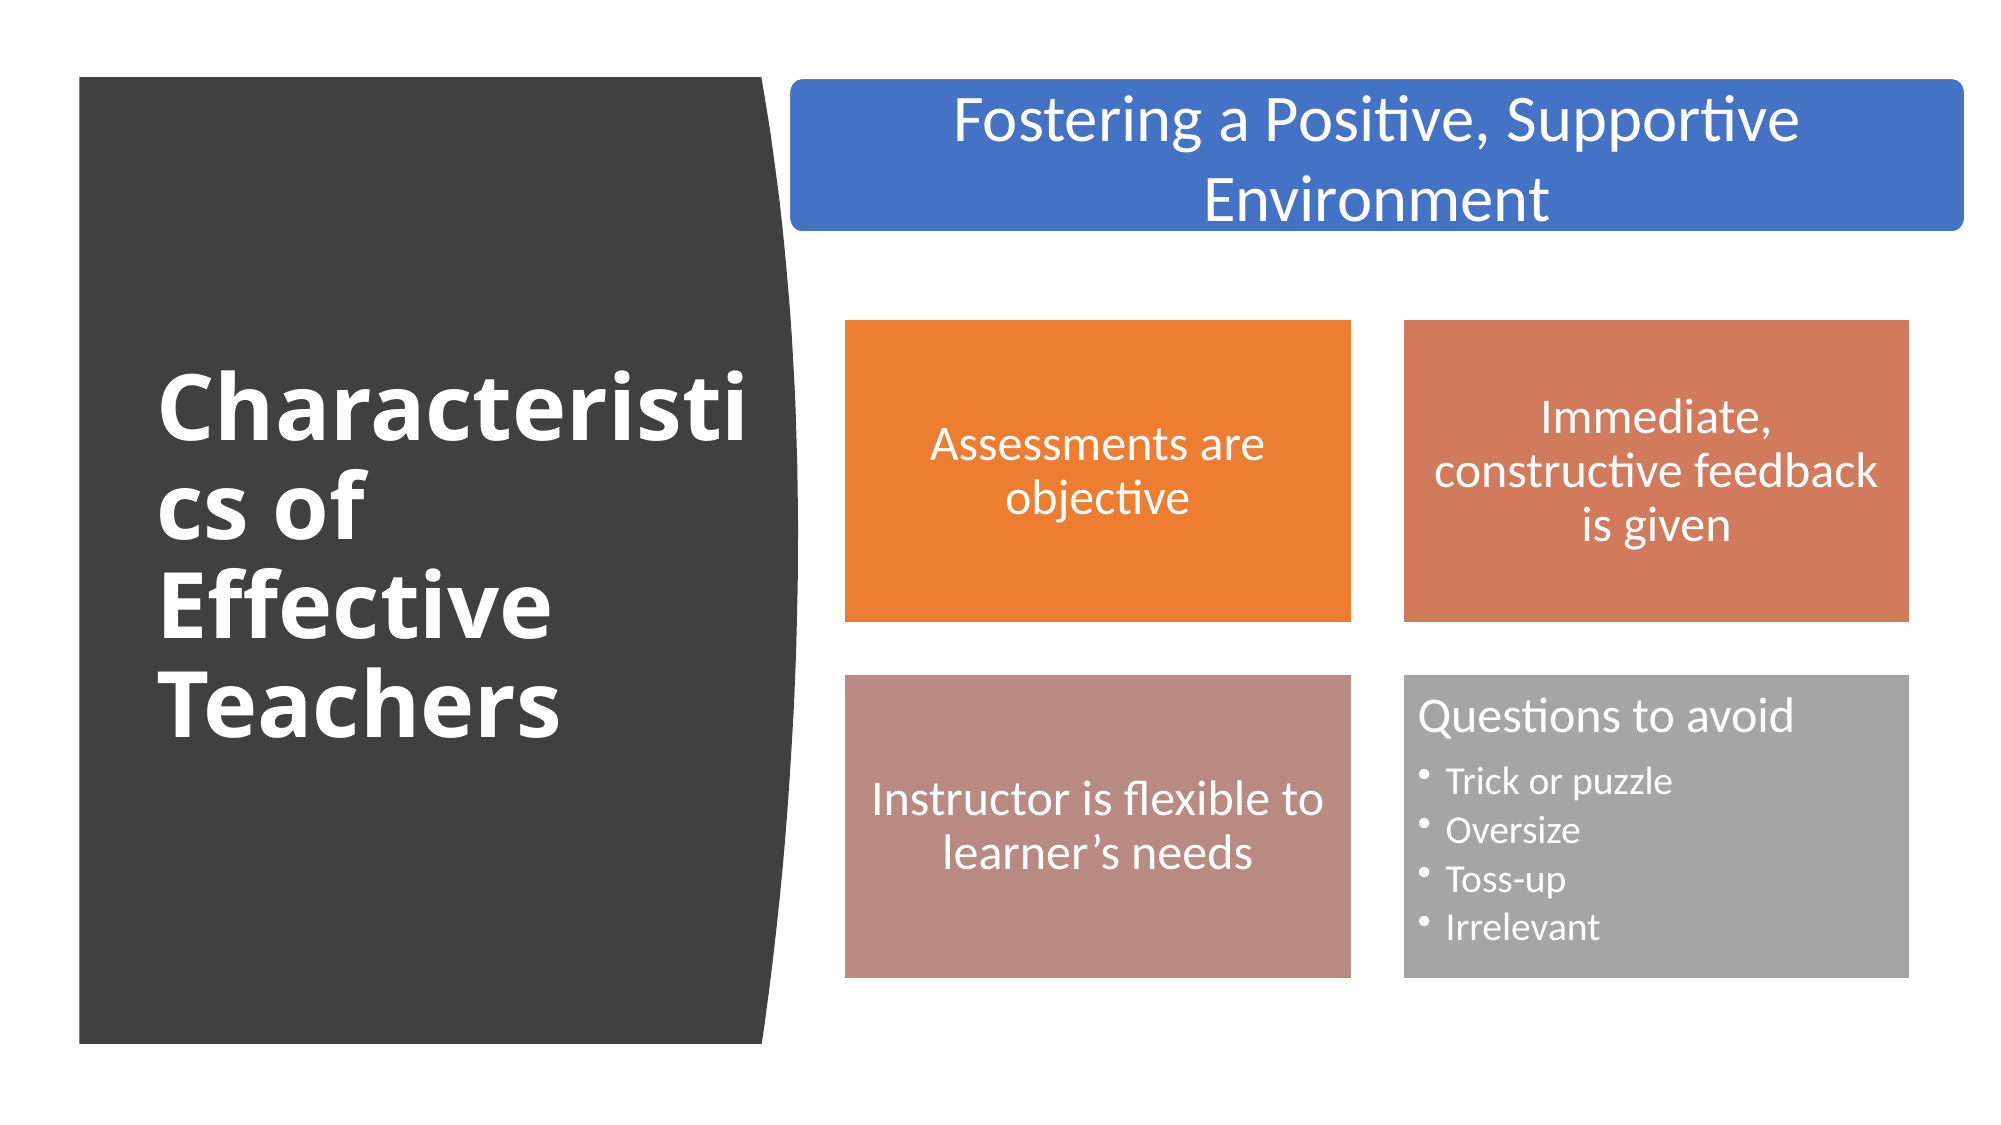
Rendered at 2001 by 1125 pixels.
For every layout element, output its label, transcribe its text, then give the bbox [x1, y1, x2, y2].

text_box [789, 286, 800, 803]
text_box Fostering a Positive, Supportive Environment [788, 77, 1967, 234]
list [843, 254, 1911, 1044]
text_box [78, 76, 777, 1045]
title Characteristics of Effective Teachers [141, 166, 789, 953]
